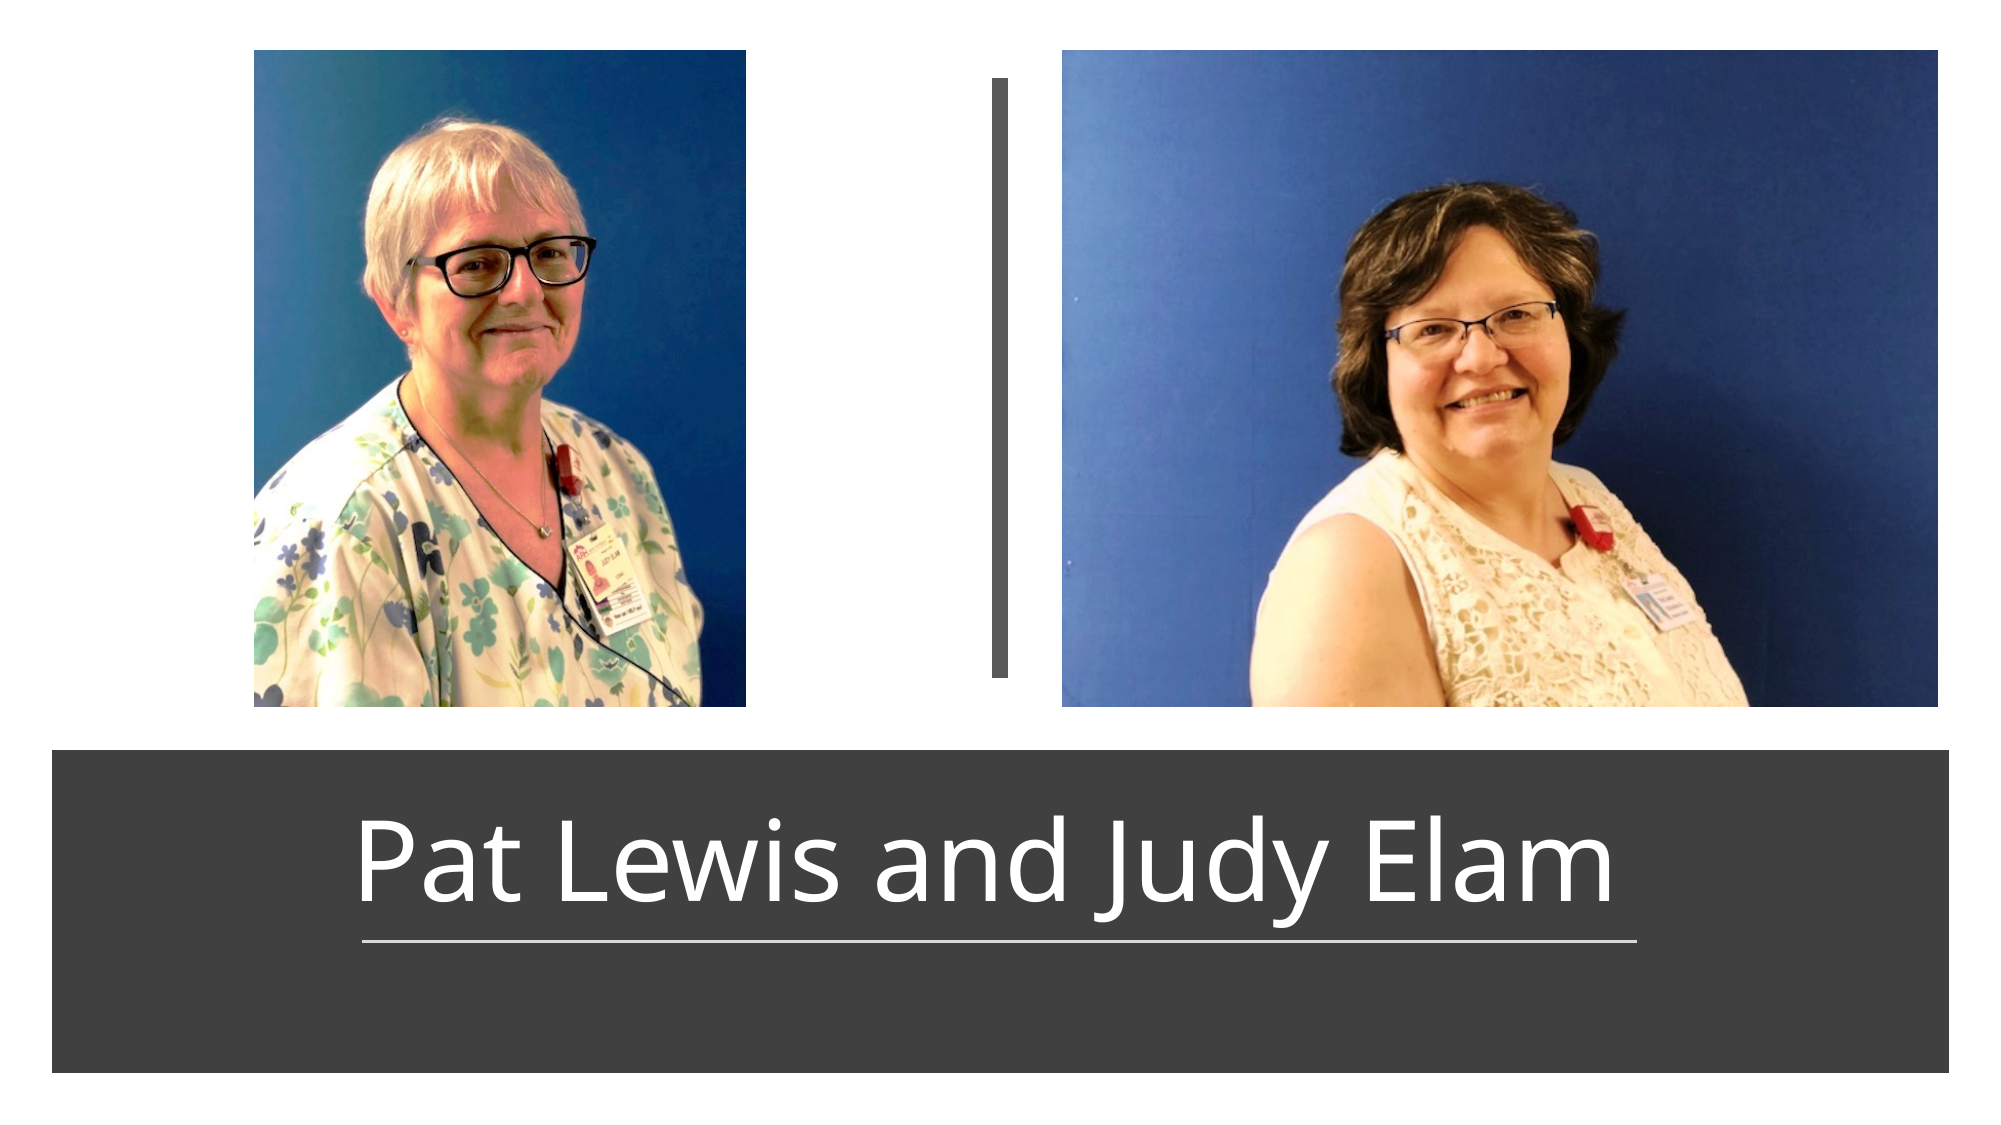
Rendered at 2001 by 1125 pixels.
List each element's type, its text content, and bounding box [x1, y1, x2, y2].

title Pat Lewis and Judy Elam [86, 780, 1914, 933]
picture [253, 50, 746, 707]
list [1062, 50, 1938, 707]
text_box [61, 759, 1939, 1064]
